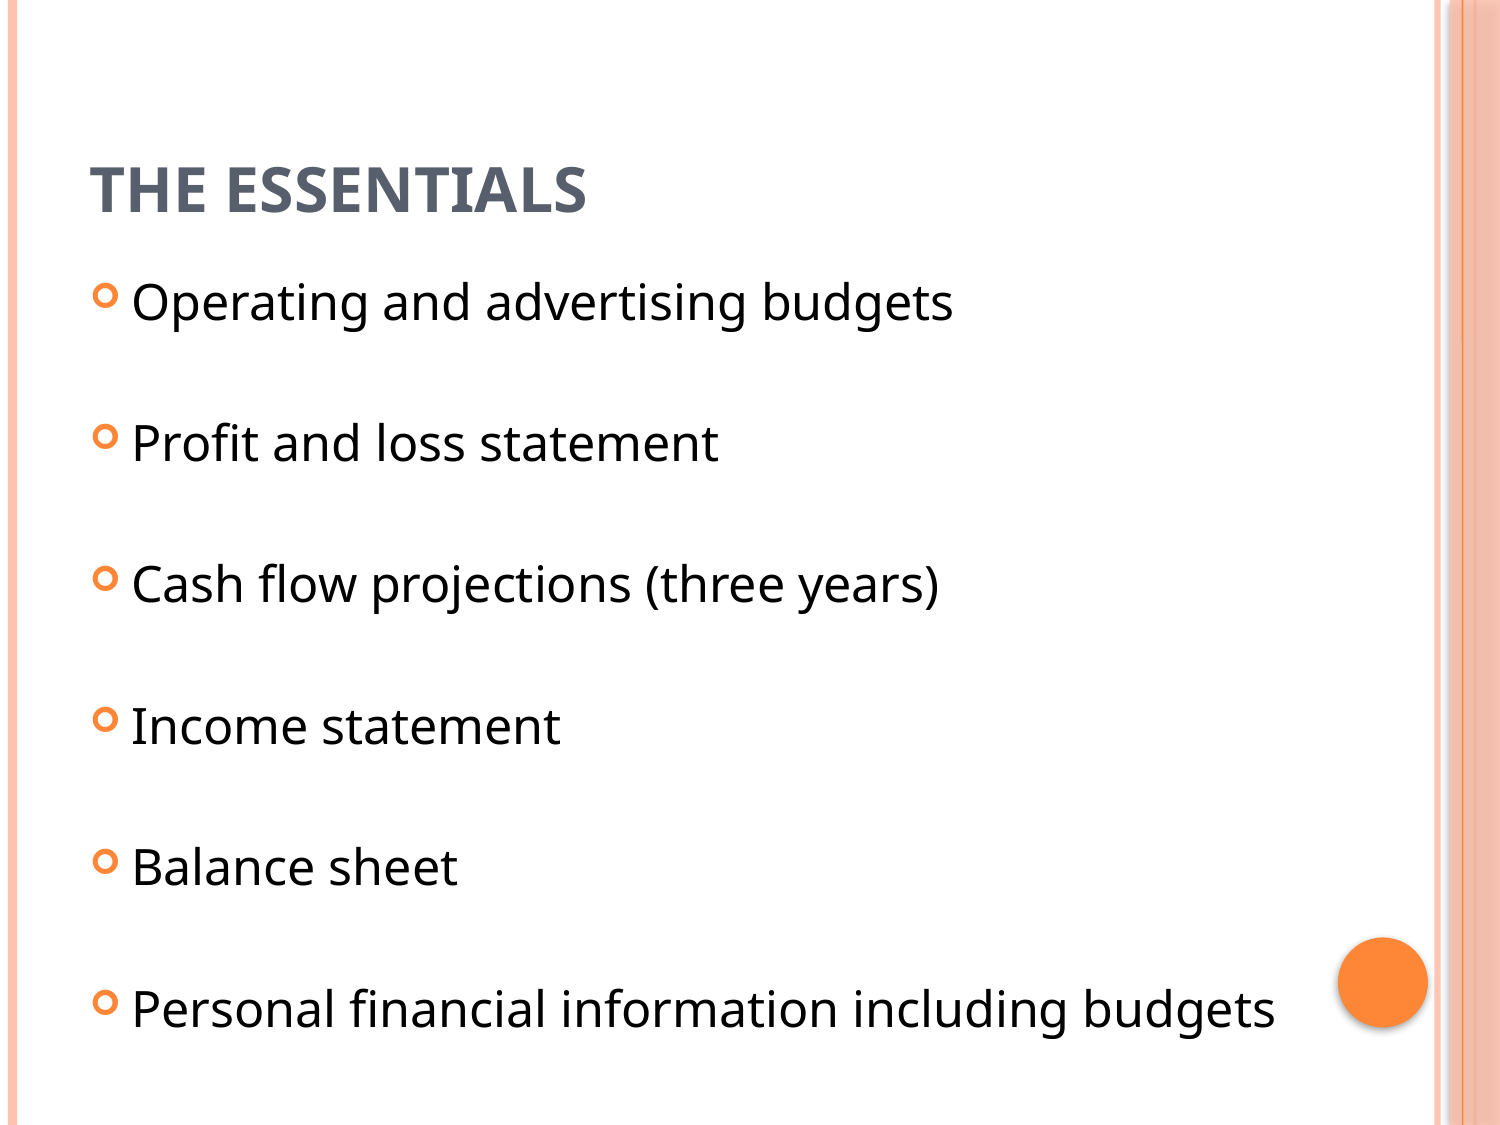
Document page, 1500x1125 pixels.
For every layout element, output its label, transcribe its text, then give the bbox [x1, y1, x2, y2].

title The Essentials [75, 45, 1300, 233]
list Operating and advertising budgets Profit and loss statement Cash flow projections (three years) Income statement Balance sheet Personal financial information including budgets [75, 262, 1300, 1062]
